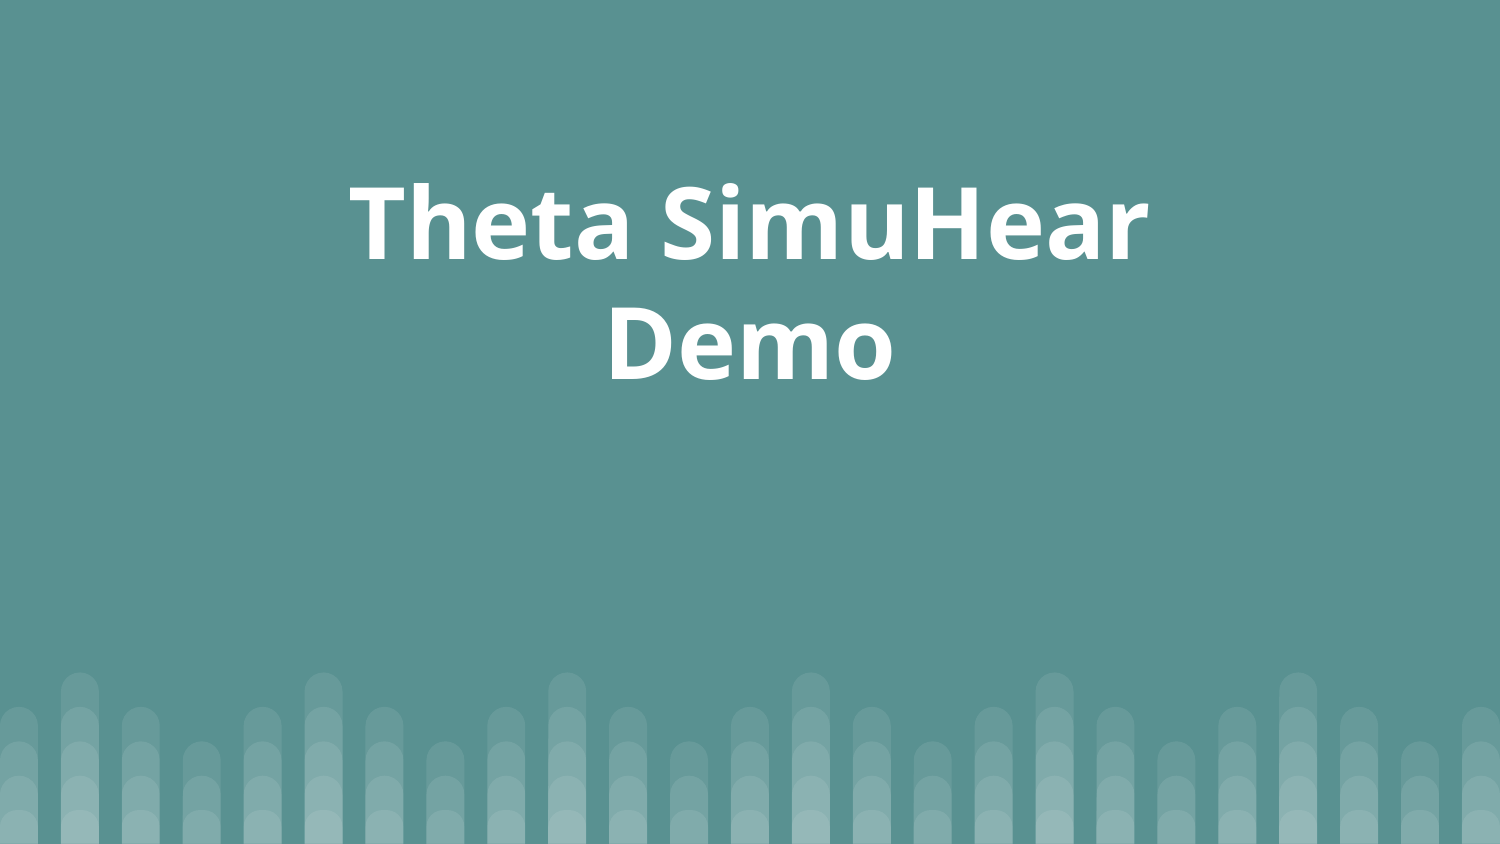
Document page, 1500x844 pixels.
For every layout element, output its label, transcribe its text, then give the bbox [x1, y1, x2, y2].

title Theta SimuHear Demo [227, 126, 1273, 433]
